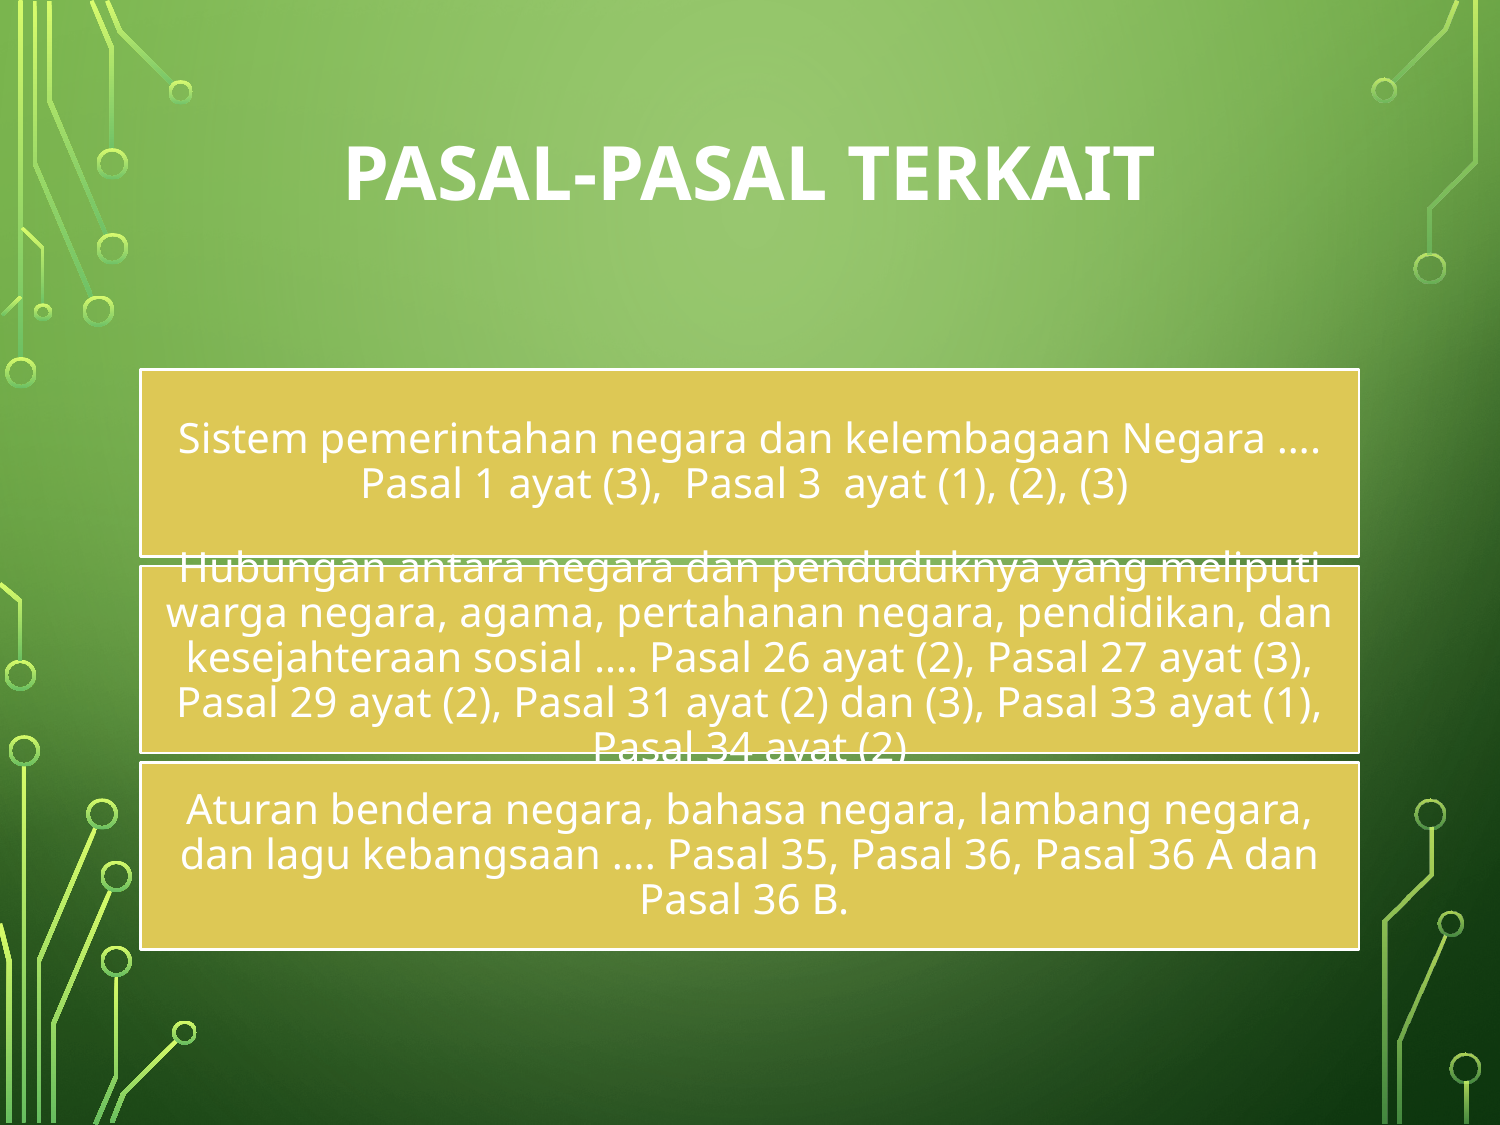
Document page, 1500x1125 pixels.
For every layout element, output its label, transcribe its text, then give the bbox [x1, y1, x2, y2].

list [140, 368, 1360, 951]
title Pasal-pasal terkait [140, 54, 1360, 297]
